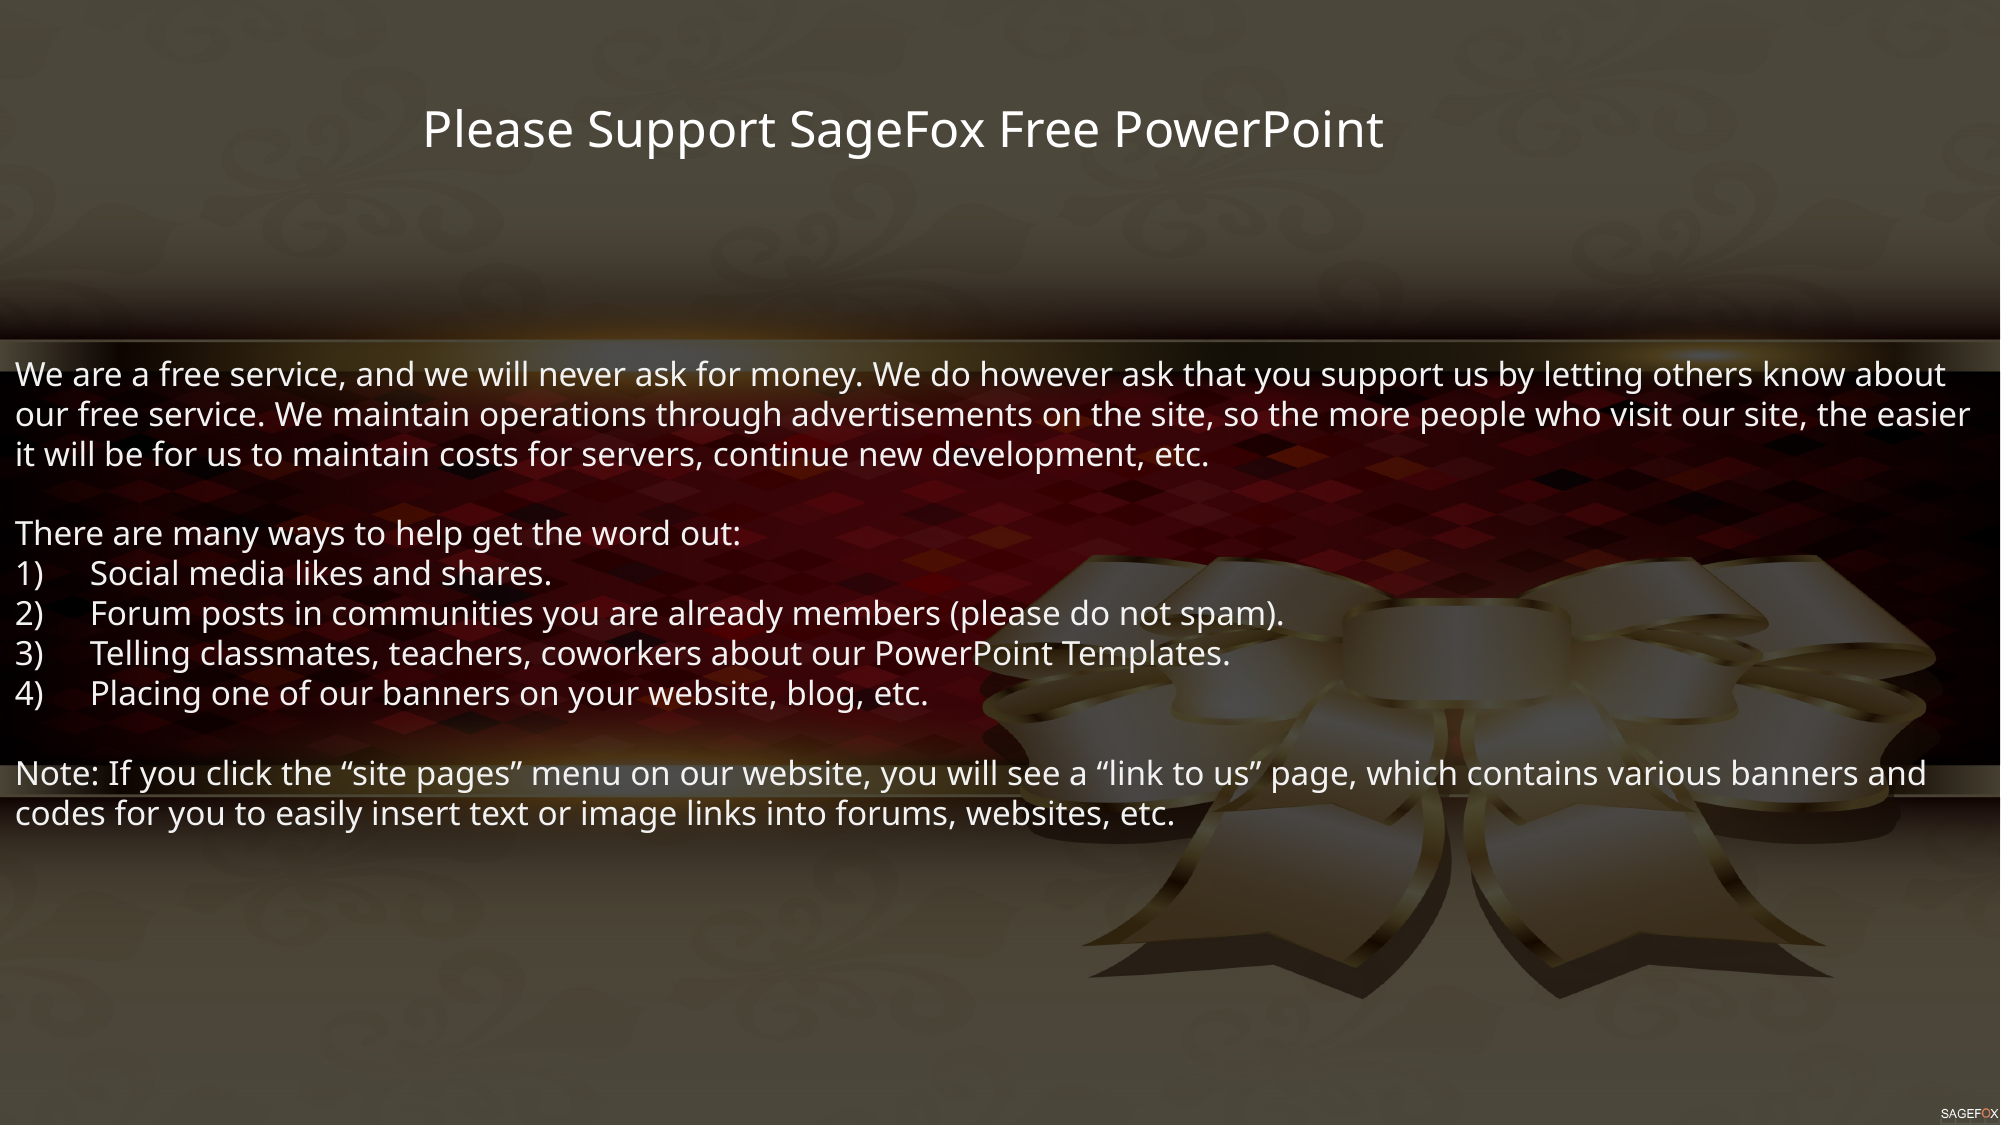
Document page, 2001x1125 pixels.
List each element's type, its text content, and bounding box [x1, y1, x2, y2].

text_box We are a free service, and we will never ask for money. We do however ask that you support us by letting others know about our free service. We maintain operations through advertisements on the site, so the more people who visit our site, the easier it will be for us to maintain costs for servers, continue new development, etc. There are many ways to help get the word out: Social media likes and shares. Forum posts in communities you are already members (please do not spam). Telling classmates, teachers, coworkers about our PowerPoint Templates. Placing one of our banners on your website, blog, etc. Note: If you click the “site pages” menu on our website, you will see a “link to us” page, which contains various banners and codes for you to easily insert text or image links into forums, websites, etc. [0, 0, 2000, 1125]
title Please Support SageFox Free PowerPoint [363, 72, 1444, 190]
